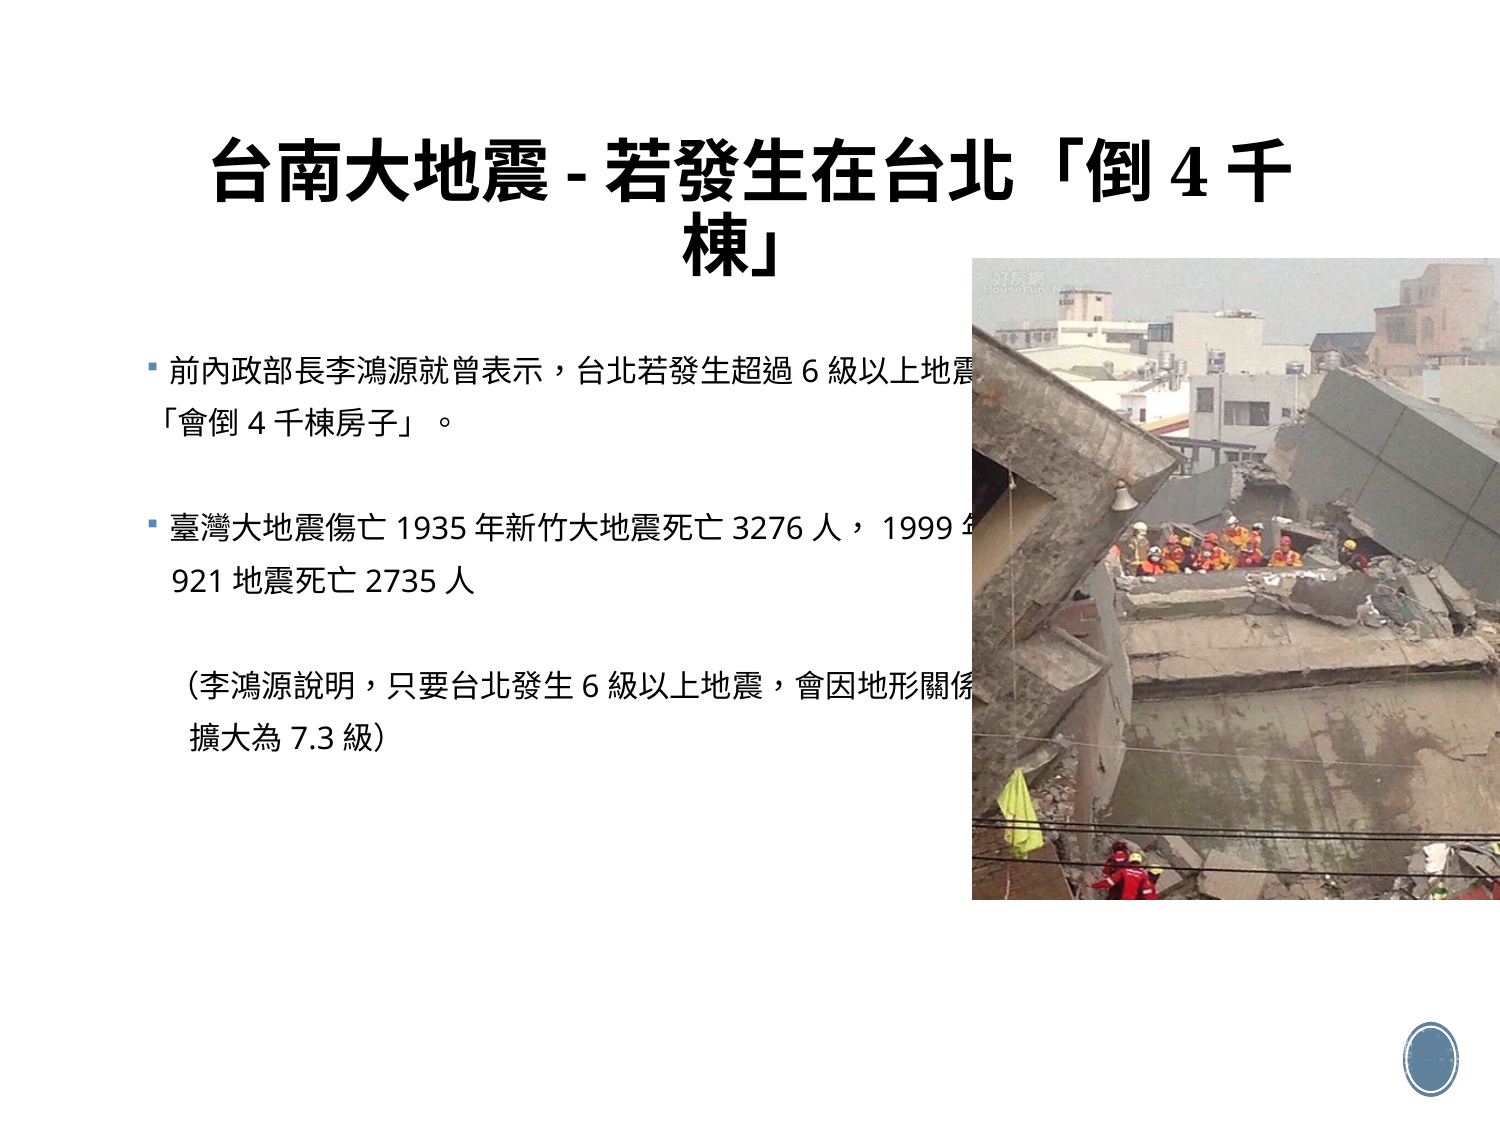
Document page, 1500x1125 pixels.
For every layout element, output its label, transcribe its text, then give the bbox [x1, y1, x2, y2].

list 前內政部長李鴻源就曾表示，台北若發生超過6級以上地震 「會倒4千棟房子」。 臺灣大地震傷亡1935年新竹大地震死亡3276人，1999年 921地震死亡2735人 （李鴻源說明，只要台北發生6級以上地震，會因地形關係 擴大為7.3級） [131, 348, 1370, 1013]
title 台南大地震-若發生在台北「倒4千棟」 [131, 79, 1370, 344]
picture [972, 258, 1500, 900]
